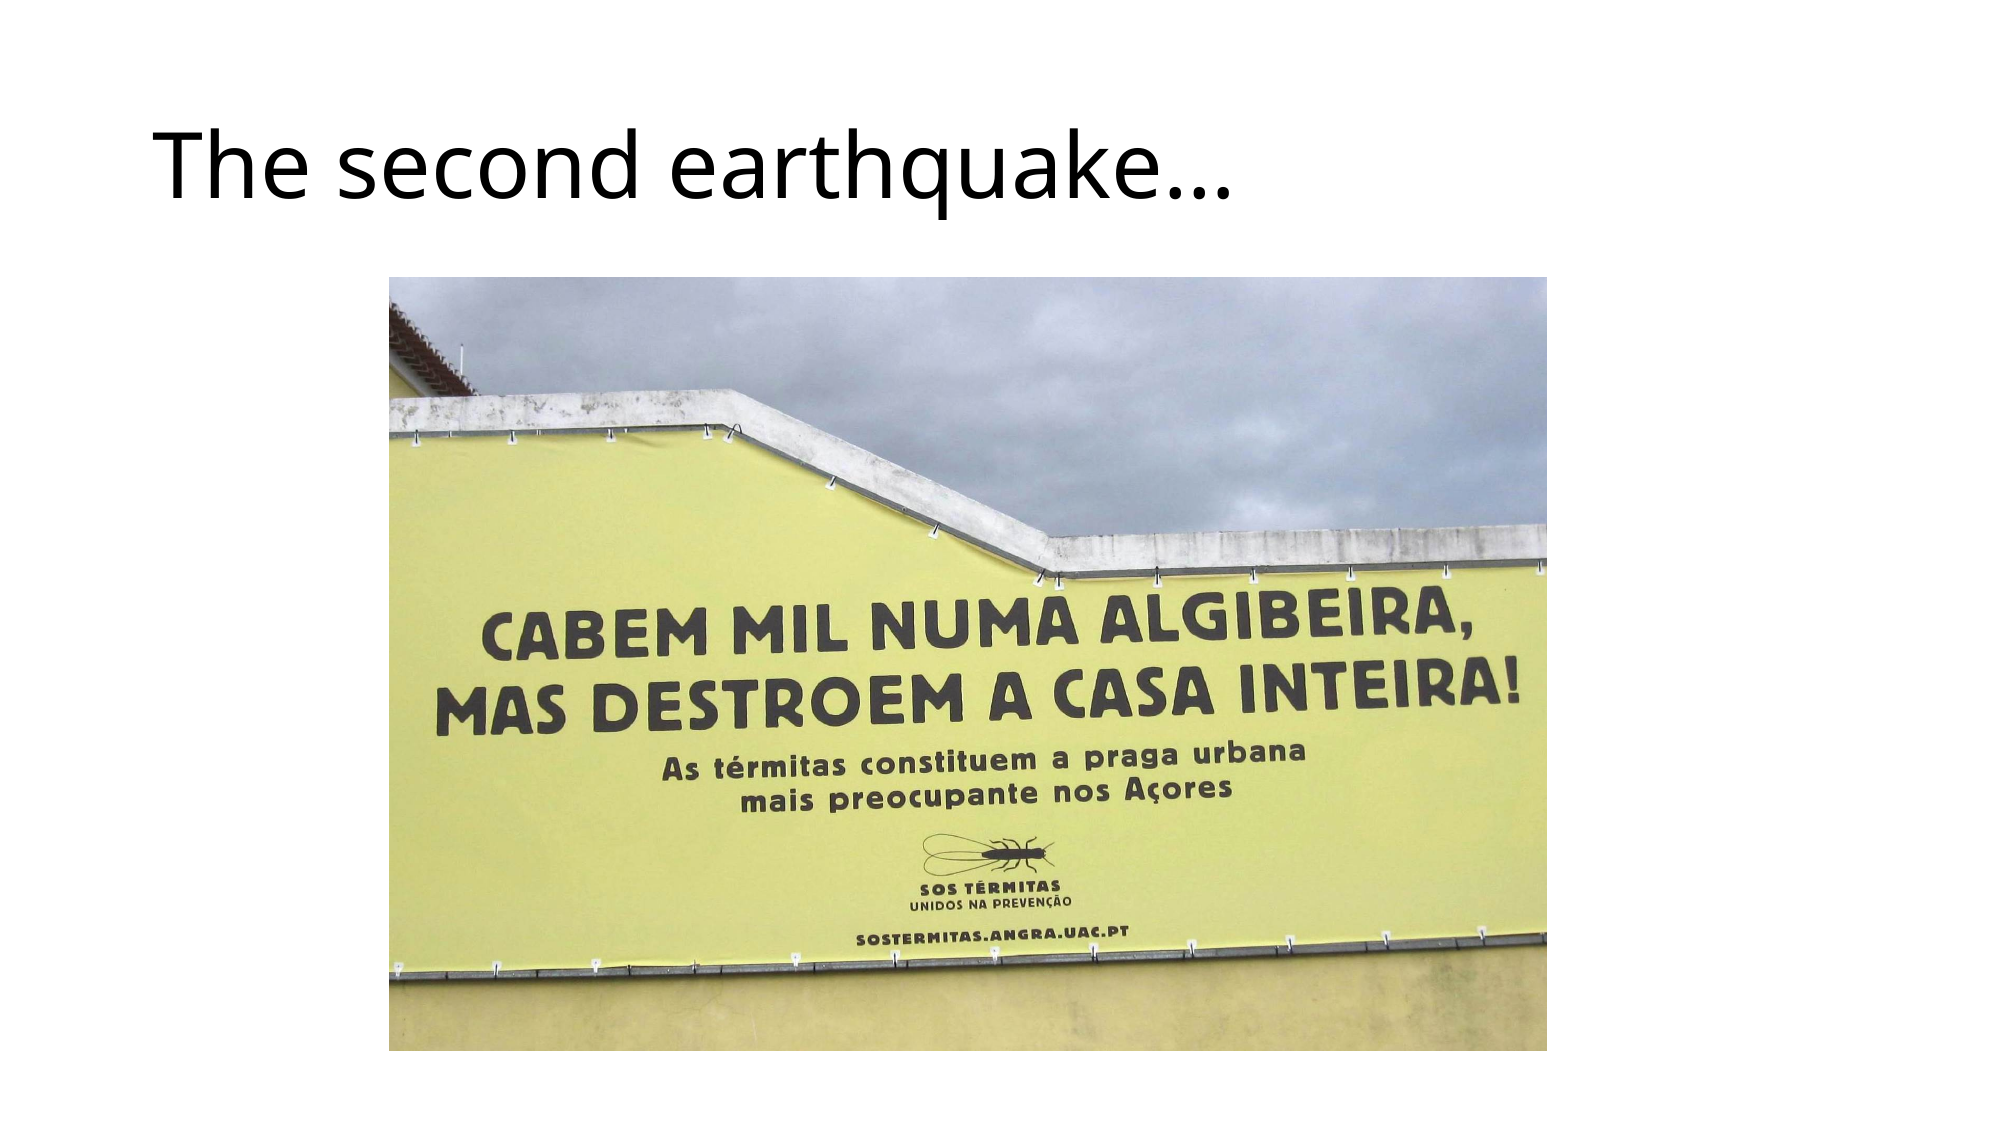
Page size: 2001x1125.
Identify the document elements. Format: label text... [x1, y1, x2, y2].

title The second earthquake… [137, 59, 1863, 278]
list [389, 277, 1547, 1051]
